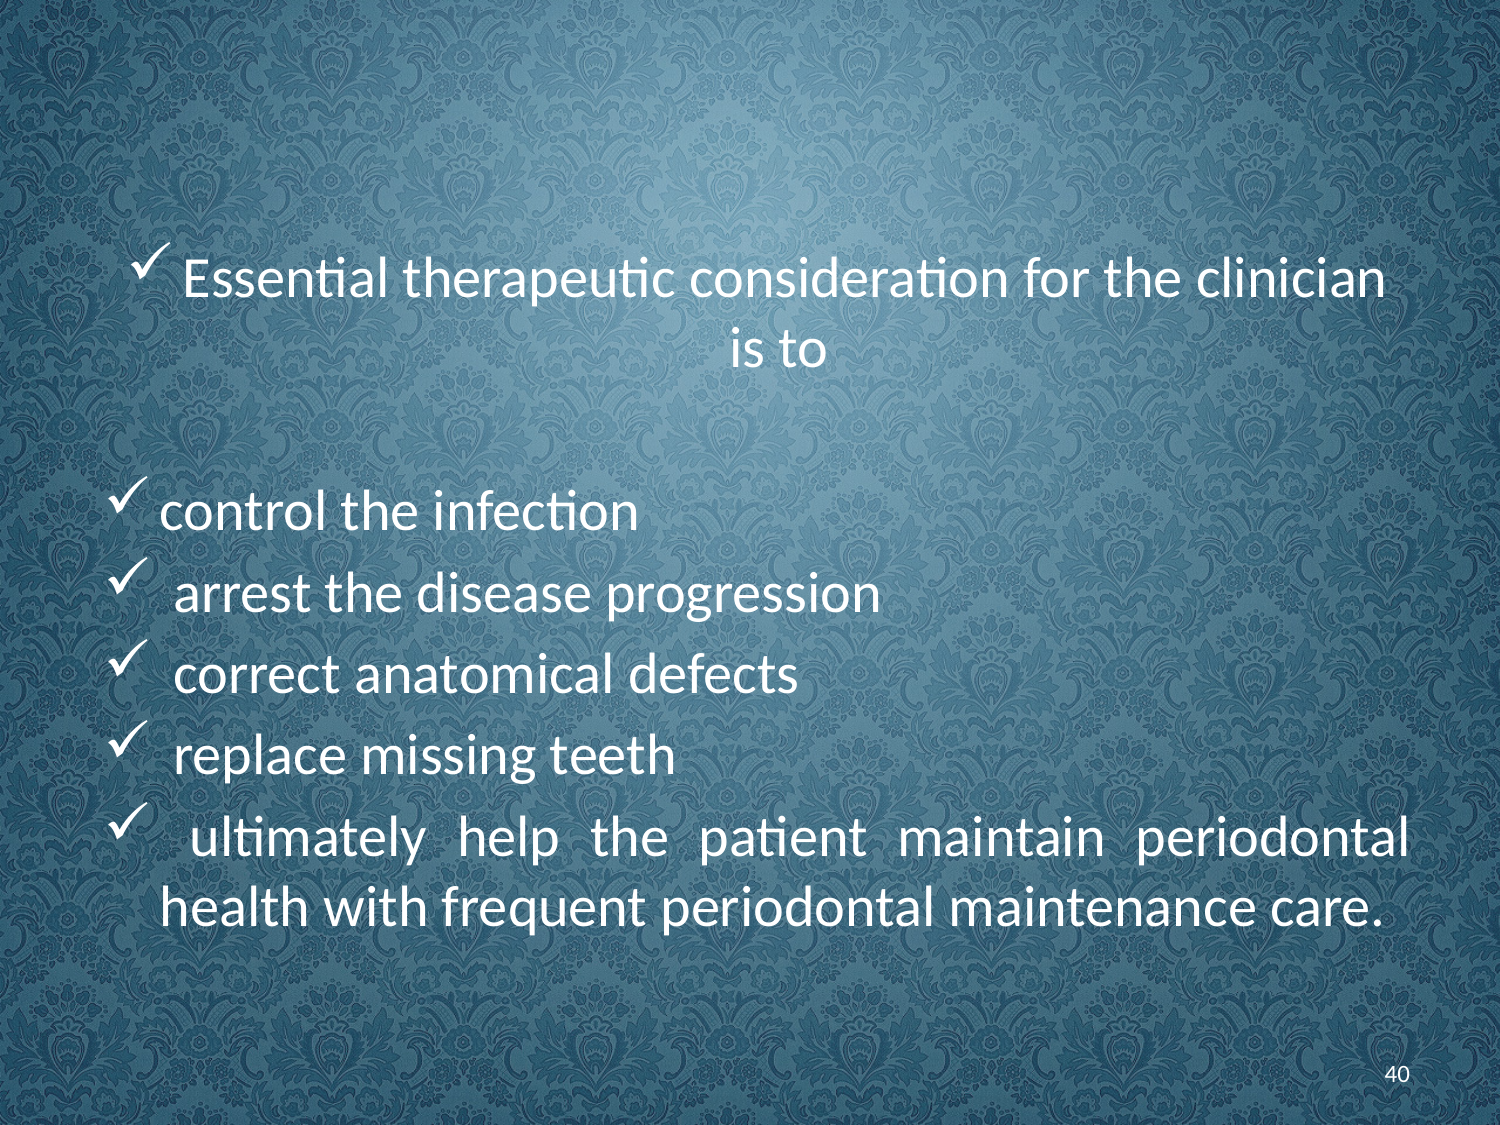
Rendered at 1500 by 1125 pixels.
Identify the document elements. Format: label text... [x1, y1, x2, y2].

slide_number 40 [1074, 1042, 1425, 1103]
picture [0, 0, 1500, 1125]
list Essential therapeutic consideration for the clinician is to control the infection arrest the disease progression correct anatomical defects replace missing teeth ultimately help the patient maintain periodontal health with frequent periodontal maintenance care. [88, 231, 1426, 1061]
